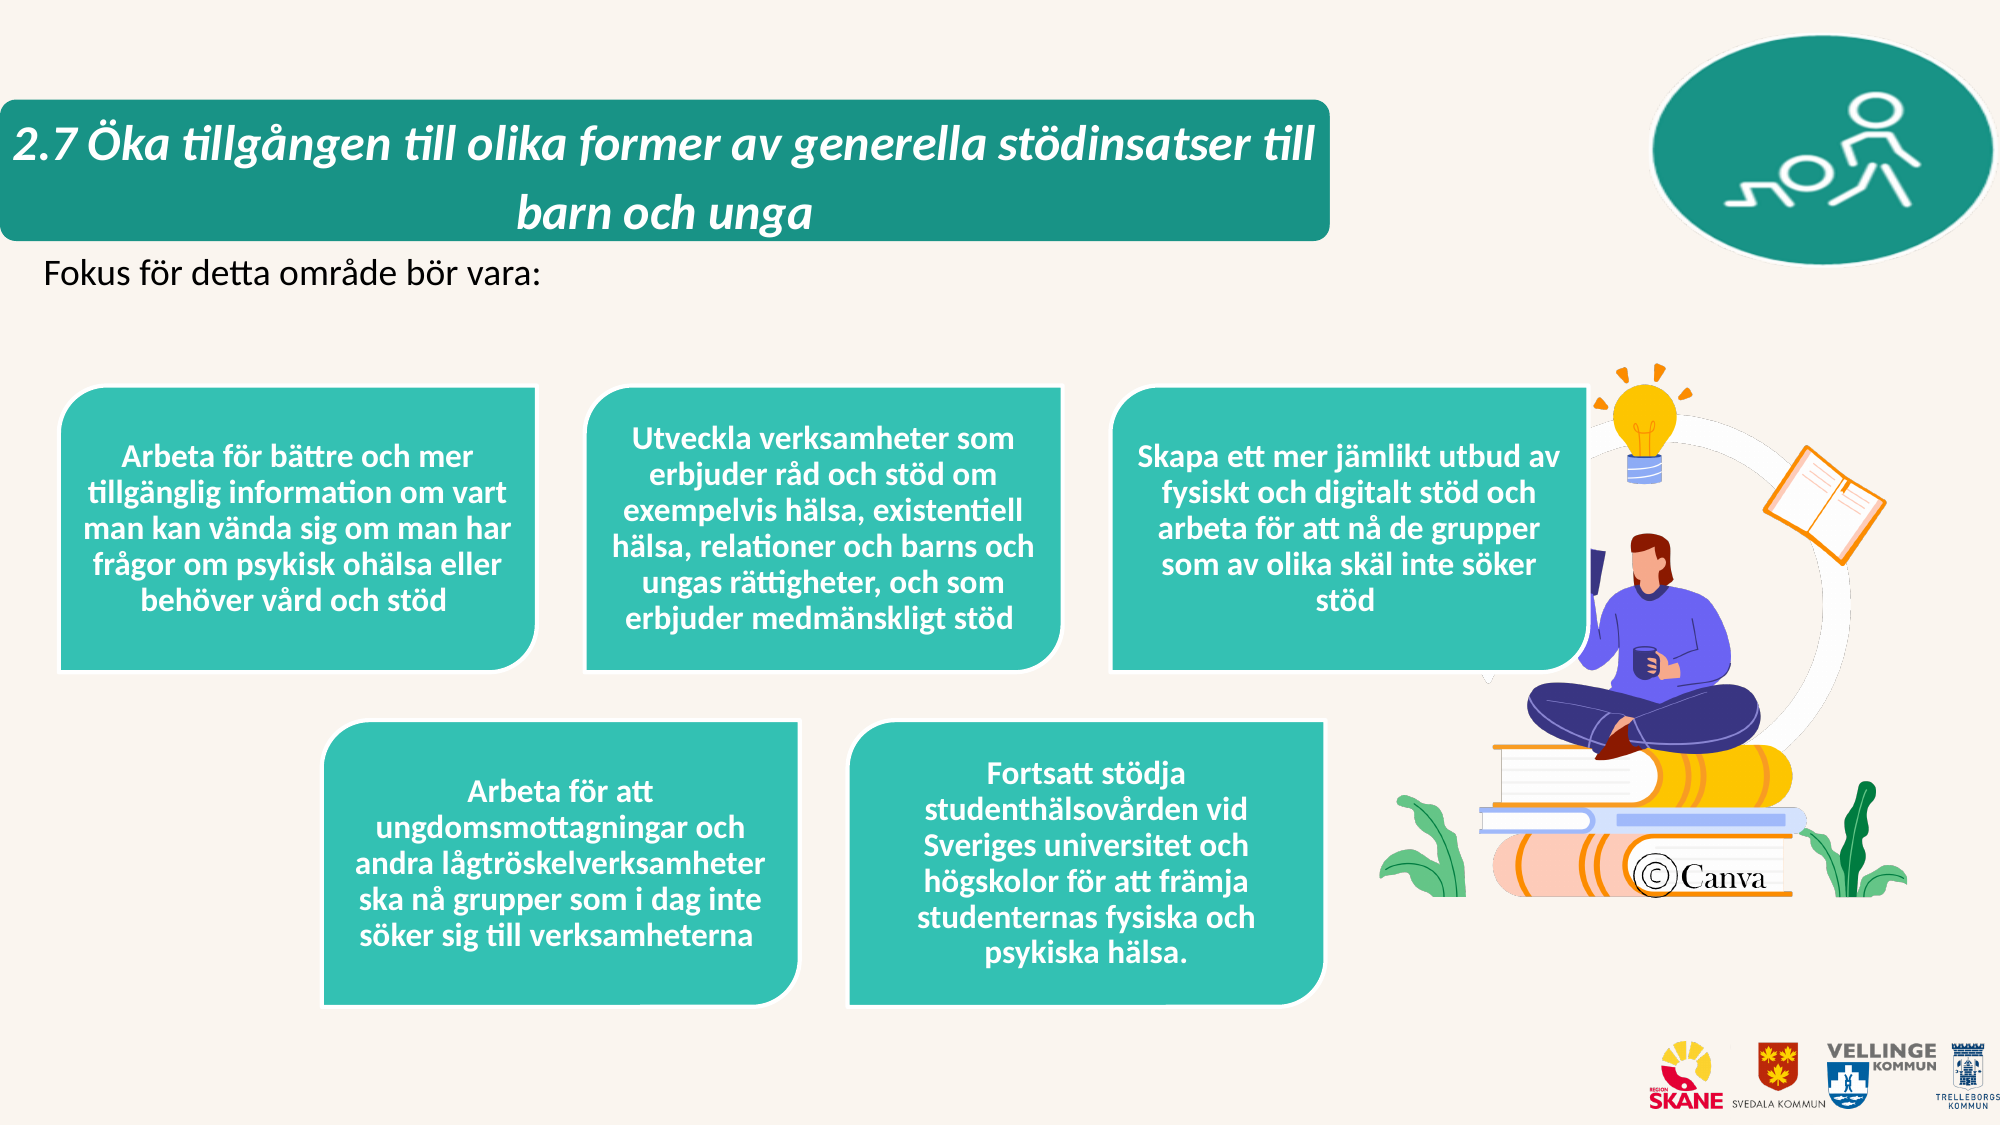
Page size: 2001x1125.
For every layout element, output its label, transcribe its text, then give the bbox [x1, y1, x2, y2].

text_box [1646, 30, 2000, 271]
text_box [58, 222, 1589, 1125]
picture [1642, 1028, 2000, 1125]
picture [1627, 844, 1787, 918]
text_box Fokus för detta område bör vara: [28, 250, 53, 301]
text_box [0, 99, 1330, 242]
text_box [1593, 363, 1908, 902]
